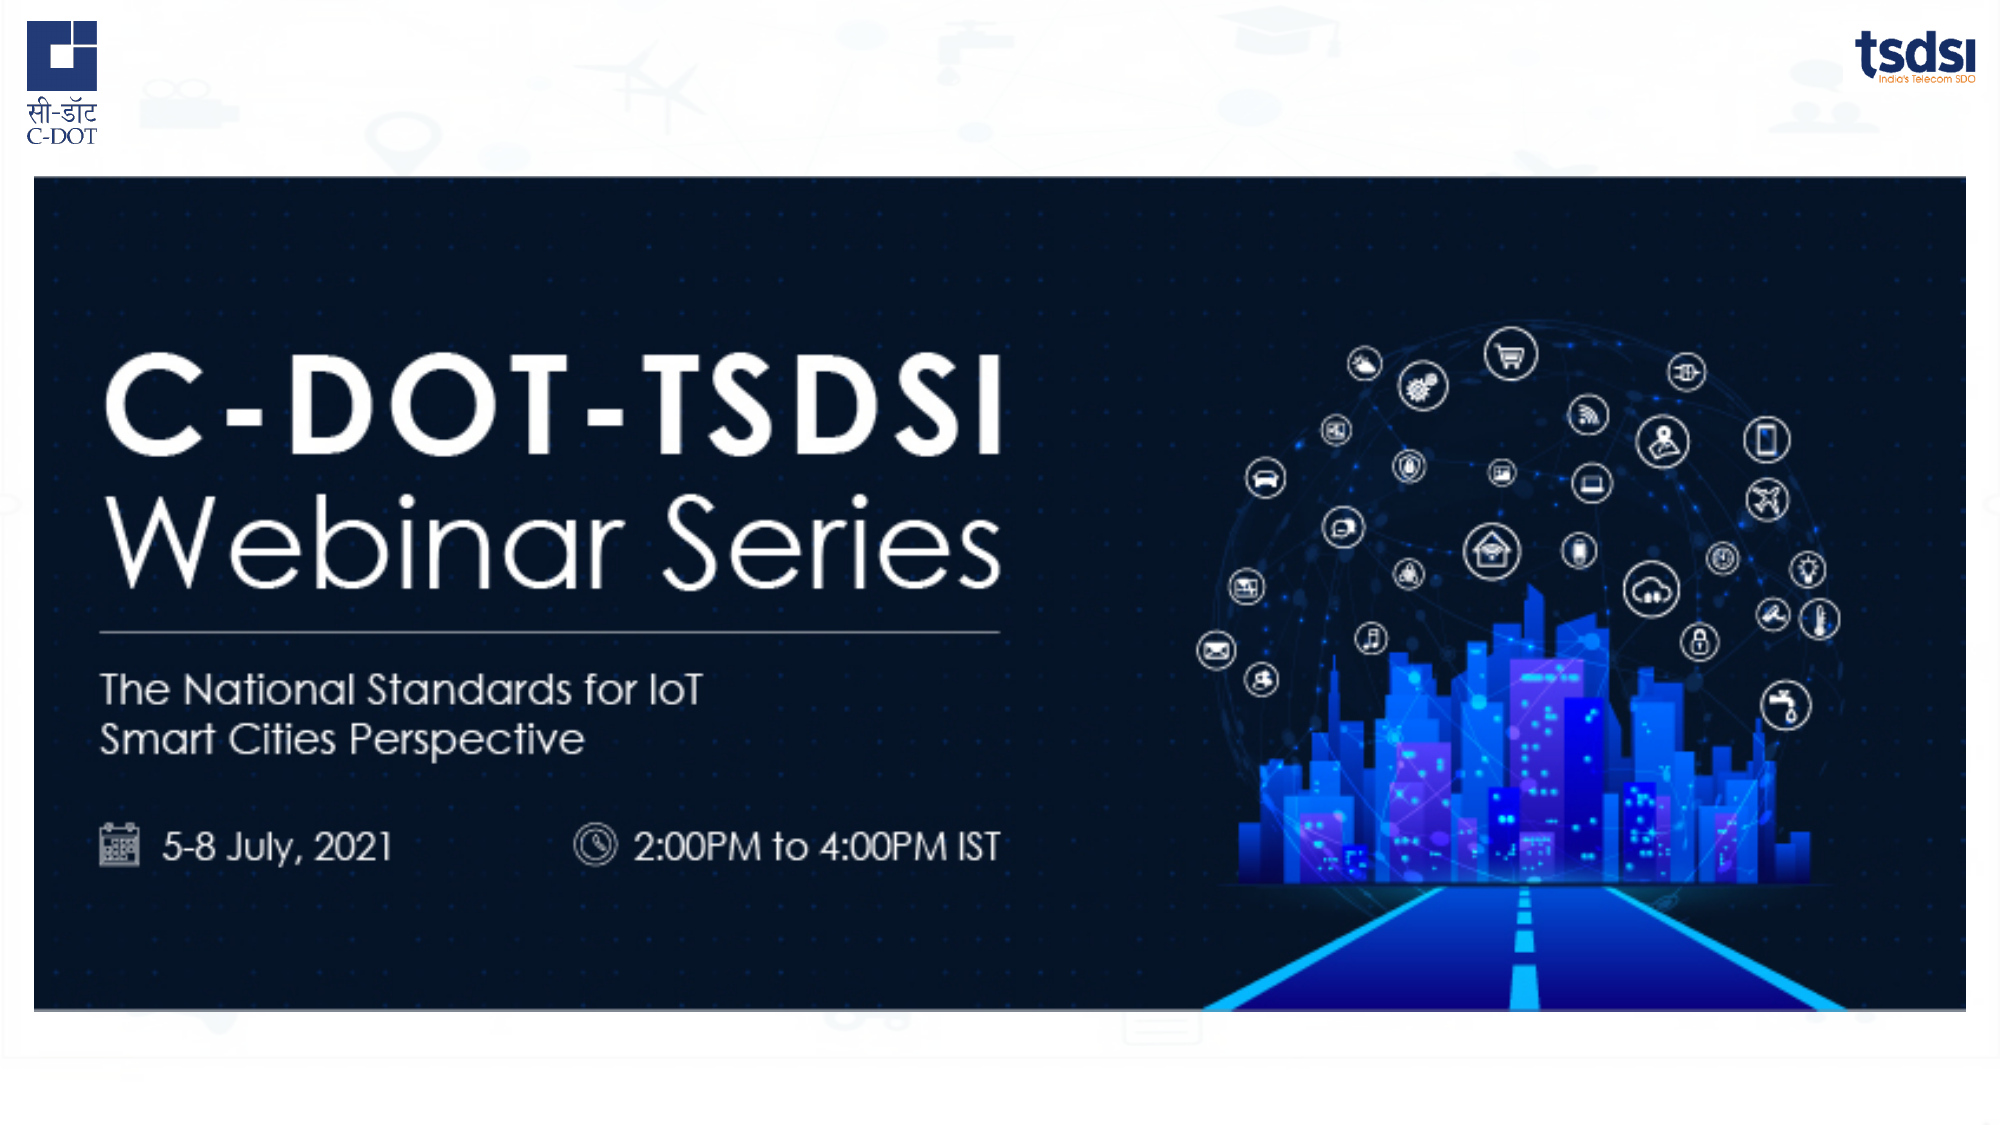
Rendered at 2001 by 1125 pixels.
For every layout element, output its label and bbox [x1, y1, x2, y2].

picture [27, 21, 97, 144]
picture [34, 176, 1966, 1012]
picture [1843, 21, 1987, 92]
